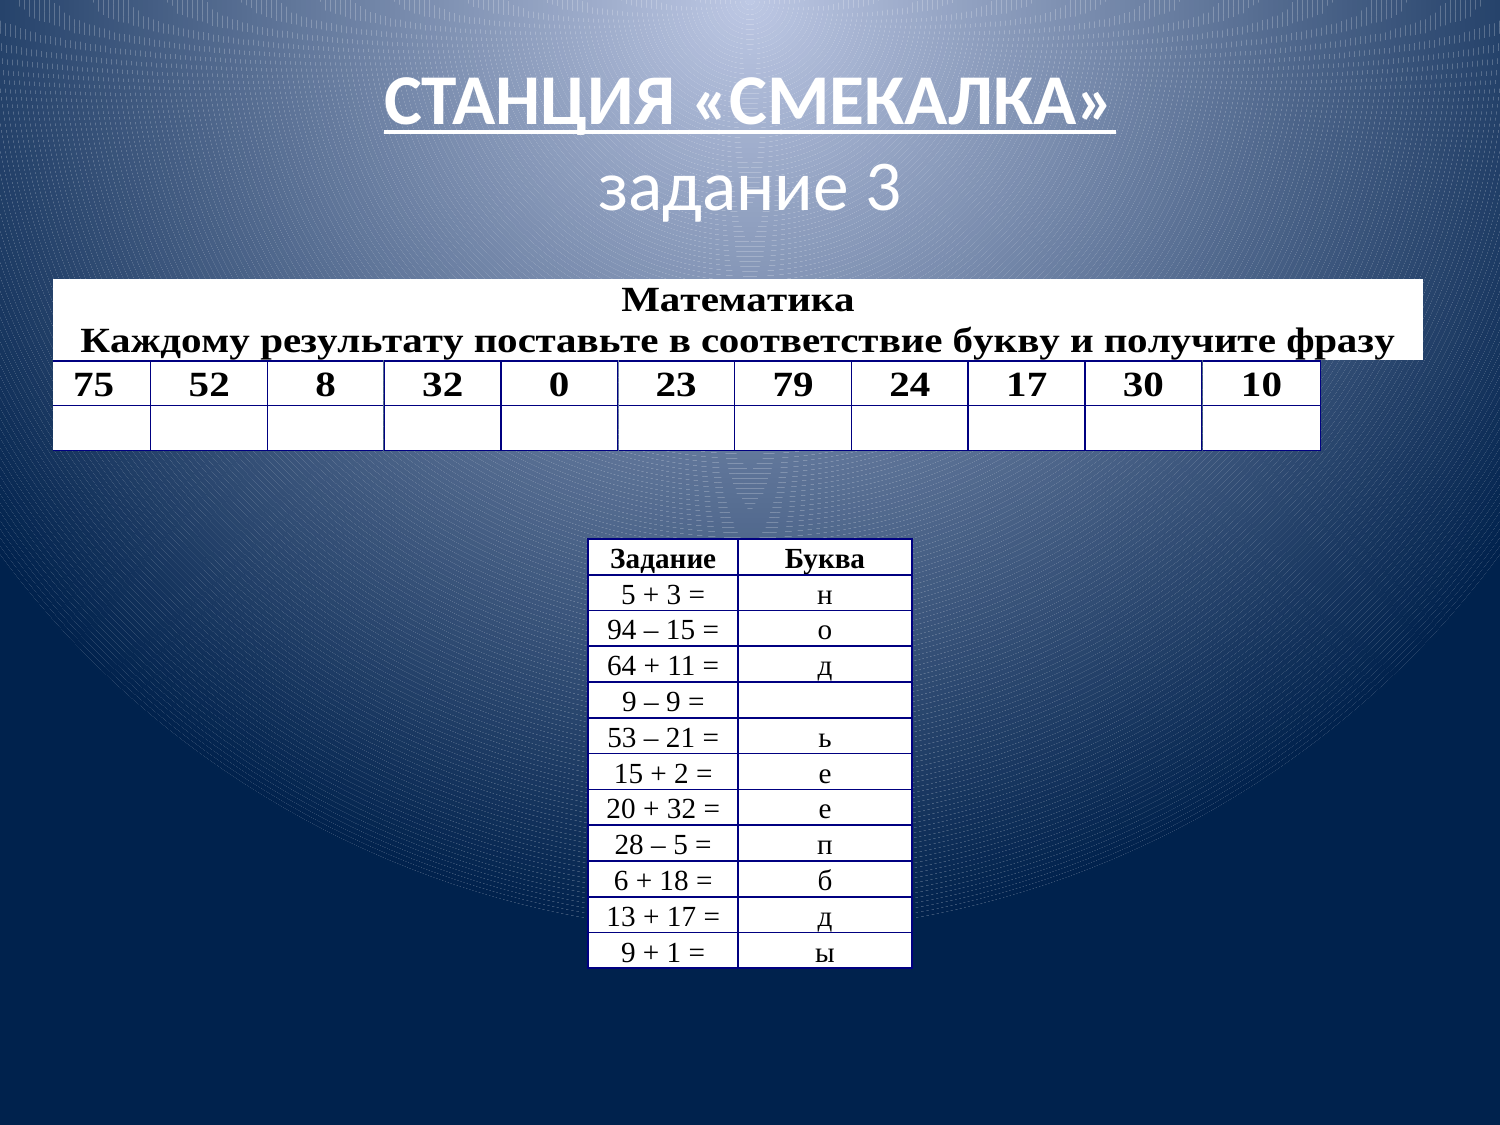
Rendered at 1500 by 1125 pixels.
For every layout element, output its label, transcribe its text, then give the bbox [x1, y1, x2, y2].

table_cell 20 + 32 = [589, 790, 737, 824]
table_cell п [739, 826, 911, 860]
table_cell 9 – 9 = [589, 683, 737, 717]
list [52, 278, 1424, 516]
table_cell 13 + 17 = [589, 898, 737, 932]
table_cell 9 + 1 = [589, 933, 737, 967]
table_cell 53 – 21 = [589, 719, 737, 753]
table_cell о [739, 611, 911, 645]
table_cell д [739, 898, 911, 932]
table_cell [739, 683, 911, 717]
table_cell е [739, 754, 911, 789]
table_cell 5 + 3 = [589, 576, 737, 610]
table_cell 64 + 11 = [589, 647, 737, 681]
table_cell е [739, 790, 911, 824]
table_cell 28 – 5 = [589, 826, 737, 860]
table_header Задание [589, 540, 737, 574]
title СТАНЦИЯ «СМЕКАЛКА» задание 3 [75, 45, 1425, 233]
table_header Буква [739, 540, 911, 574]
table_cell 94 – 15 = [589, 611, 737, 645]
table_cell 15 + 2 = [589, 754, 737, 789]
table_cell 6 + 18 = [589, 862, 737, 896]
table_cell ы [739, 933, 911, 967]
table_cell б [739, 862, 911, 896]
table_cell н [739, 576, 911, 610]
table_cell ь [739, 719, 911, 753]
table_cell д [739, 647, 911, 681]
